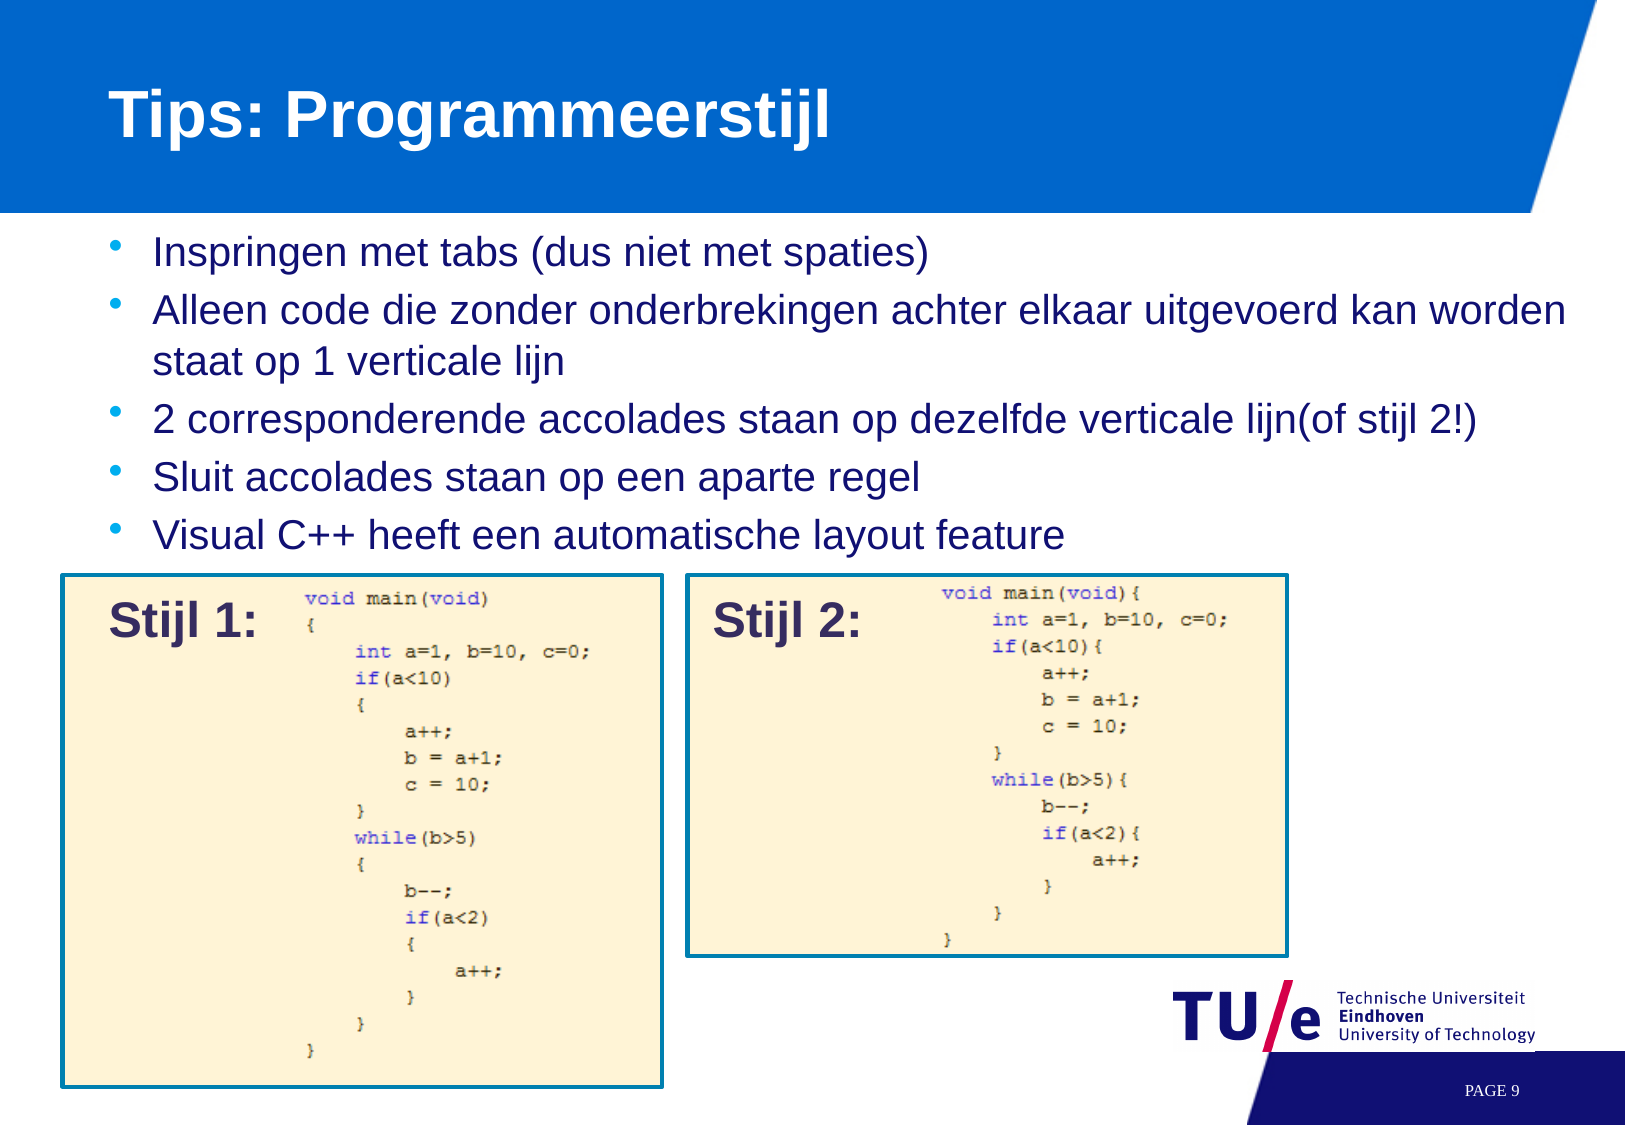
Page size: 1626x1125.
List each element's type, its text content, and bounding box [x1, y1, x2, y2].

text_box [685, 573, 938, 958]
text_box [1234, 573, 1289, 958]
list Inspringen met tabs (dus niet met spaties) Alleen code die zonder onderbrekingen achter elkaar uitgevoerd kan worden staat op 1 verticale lijn 2 corresponderende accolades staan op dezelfde verticale lijn(of stijl 2!) Sluit accolades staan op een aparte regel Visual C++ heeft een automatische layout feature [108, 224, 1601, 875]
picture [299, 588, 591, 1063]
picture [0, 0, 1597, 213]
text_box [60, 573, 664, 1089]
picture [937, 578, 1238, 953]
slide_number PAGE 9 [1464, 1073, 1574, 1106]
title Tips: Programmeerstijl [108, 35, 1535, 187]
picture [1173, 980, 1625, 1125]
